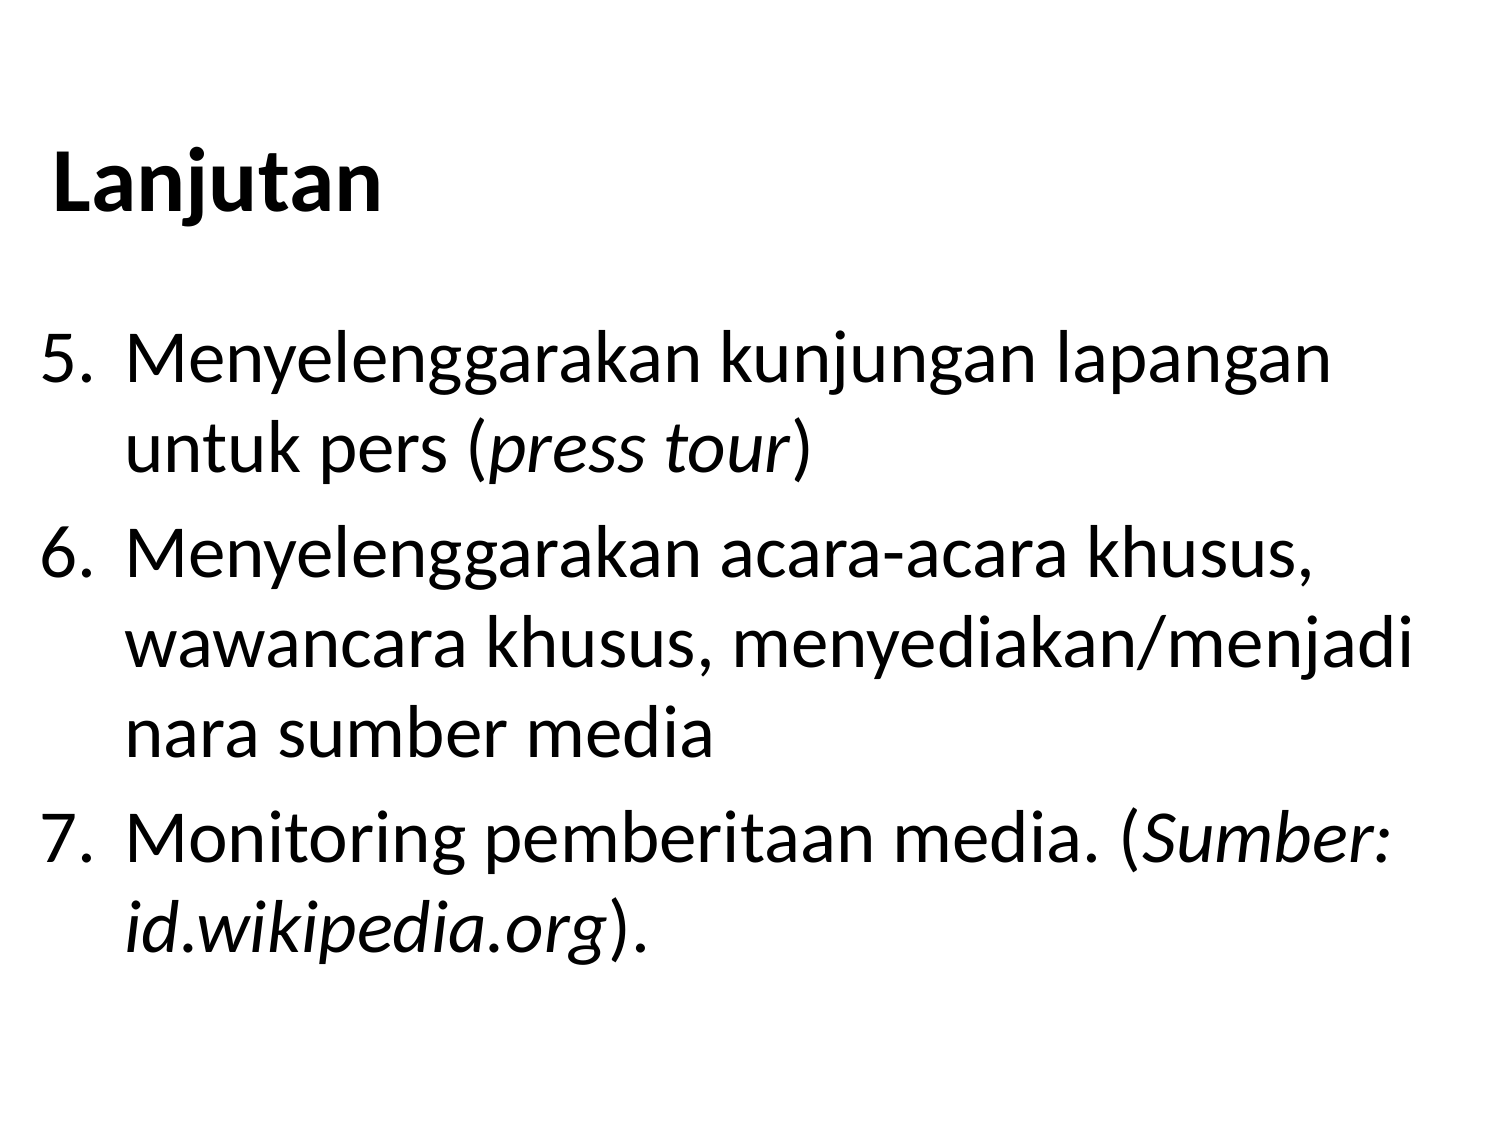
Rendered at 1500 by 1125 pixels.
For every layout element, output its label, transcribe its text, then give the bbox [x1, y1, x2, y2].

title Lanjutan [37, 99, 425, 250]
list 5. Menyelenggarakan kunjungan lapangan untuk pers (press tour) 6. Menyelenggarakan acara-acara khusus, wawancara khusus, menyediakan/menjadi nara sumber media 7. Monitoring pemberitaan media. (Sumber: id.wikipedia.org). [24, 299, 1474, 1075]
